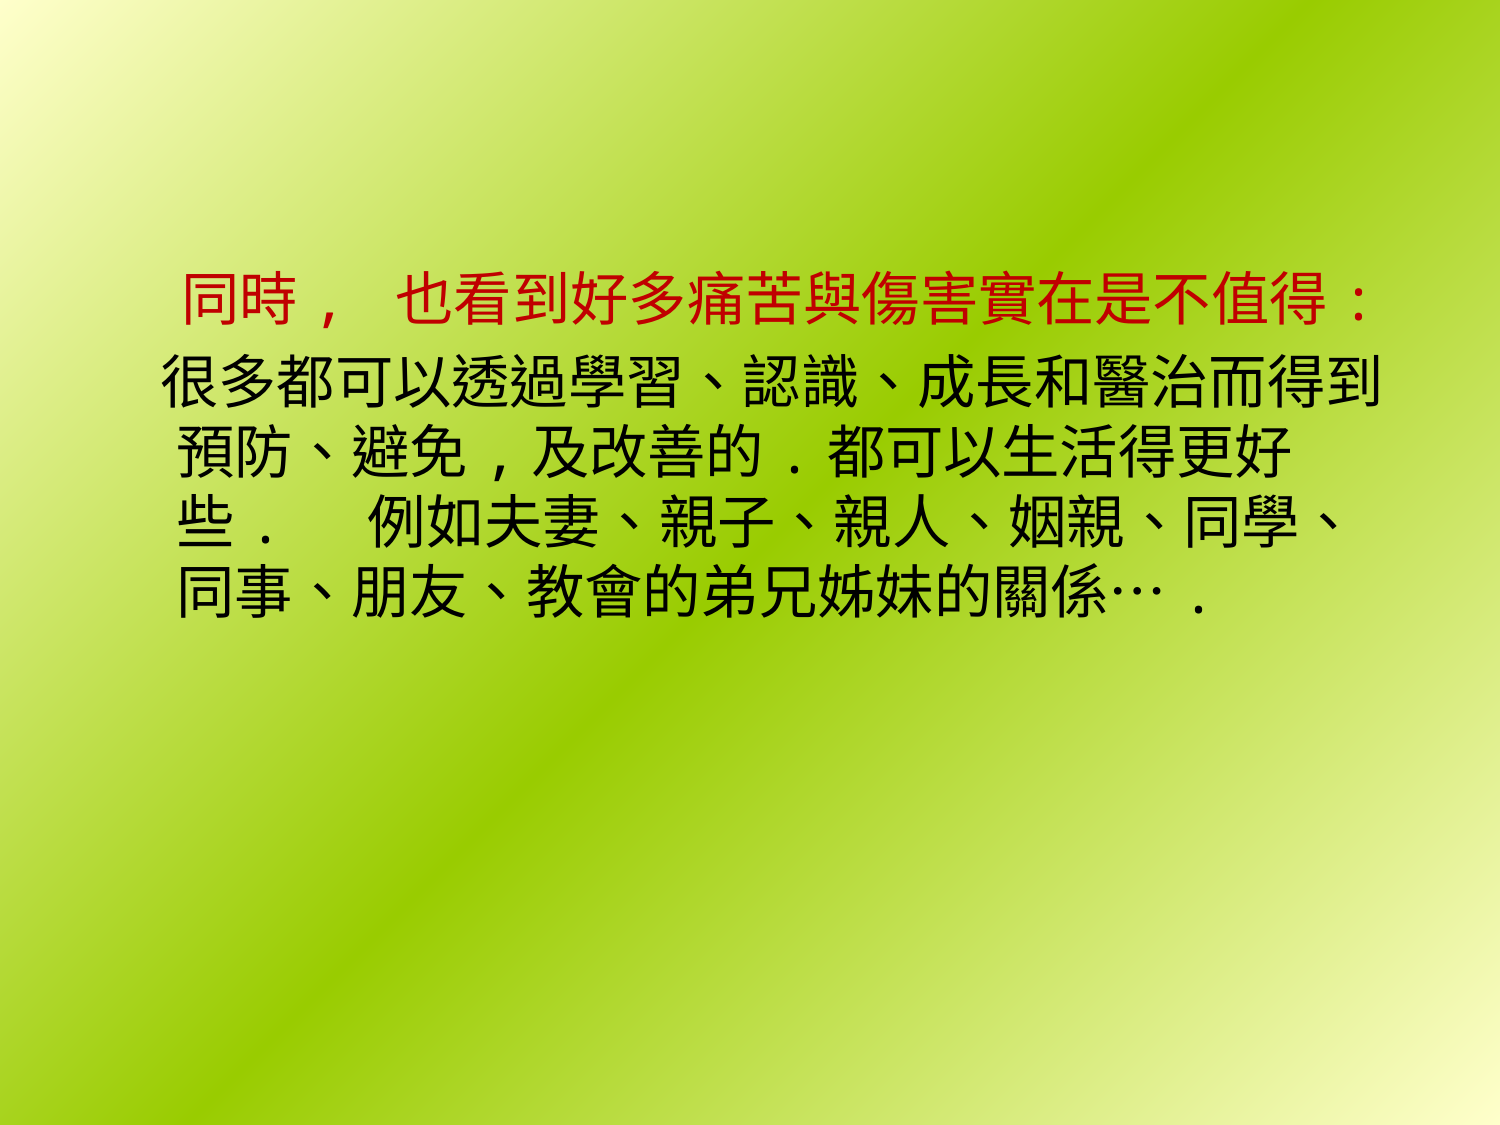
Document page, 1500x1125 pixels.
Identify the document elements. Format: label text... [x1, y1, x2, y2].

list 同時, 也看到好多痛苦與傷害實在是不值得: 很多都可以透過學習、認識、成長和醫治而得到預防、避免,及改善的.都可以生活得更好些. 例如夫妻、親子、親人、姻親、同學、同事、朋友、教會的弟兄姊妹的關係…. [105, 245, 1407, 704]
